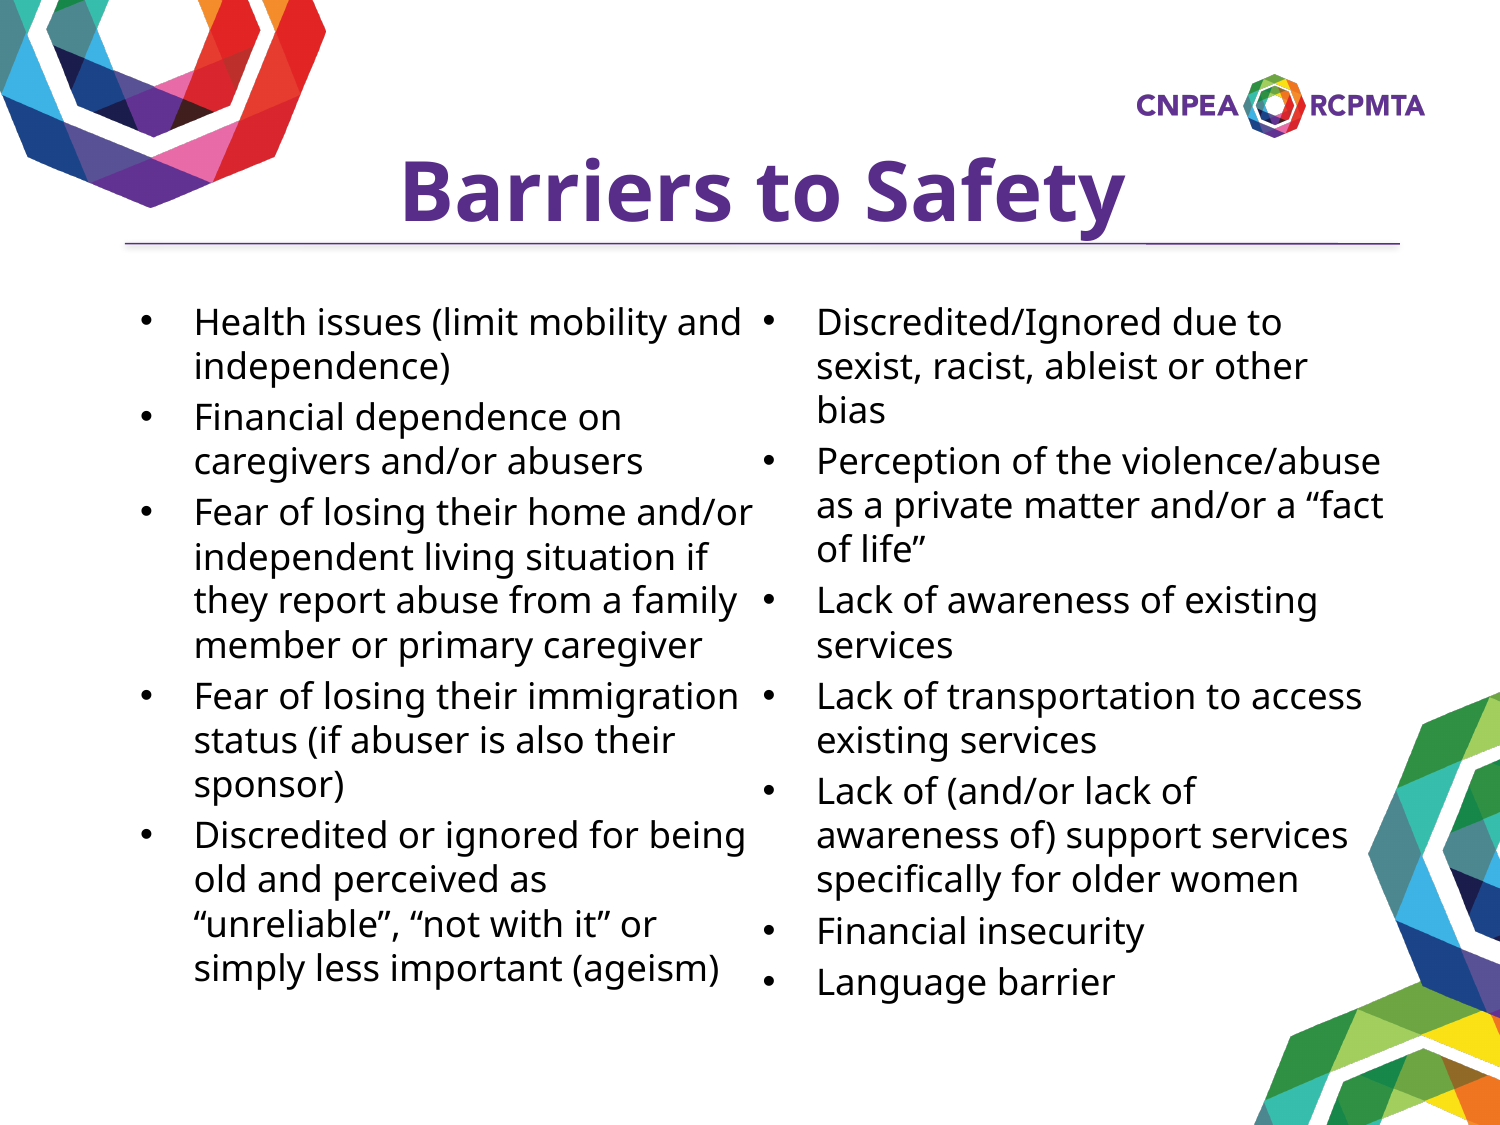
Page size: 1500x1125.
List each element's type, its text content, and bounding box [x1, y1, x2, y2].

picture [1198, 649, 1500, 1125]
picture [0, 0, 363, 226]
picture [1137, 74, 1426, 138]
list Health issues (limit mobility and independence) Financial dependence on caregivers and/or abusers Fear of losing their home and/or independent living situation if they report abuse from a family member or primary caregiver Fear of losing their immigration status (if abuser is also their sponsor) Discredited or ignored for being old and perceived as “unreliable”, “not with it” or simply less important (ageism) Discredited/Ignored due to sexist, racist, ableist or other bias Perception of the violence/abuse as a private matter and/or a “fact of life” Lack of awareness of existing services Lack of transportation to access existing services Lack of (and/or lack of awareness of) support services specifically for older women Financial insecurity Language barrier [125, 290, 1400, 1059]
title Barriers to Safety [125, 125, 1400, 242]
